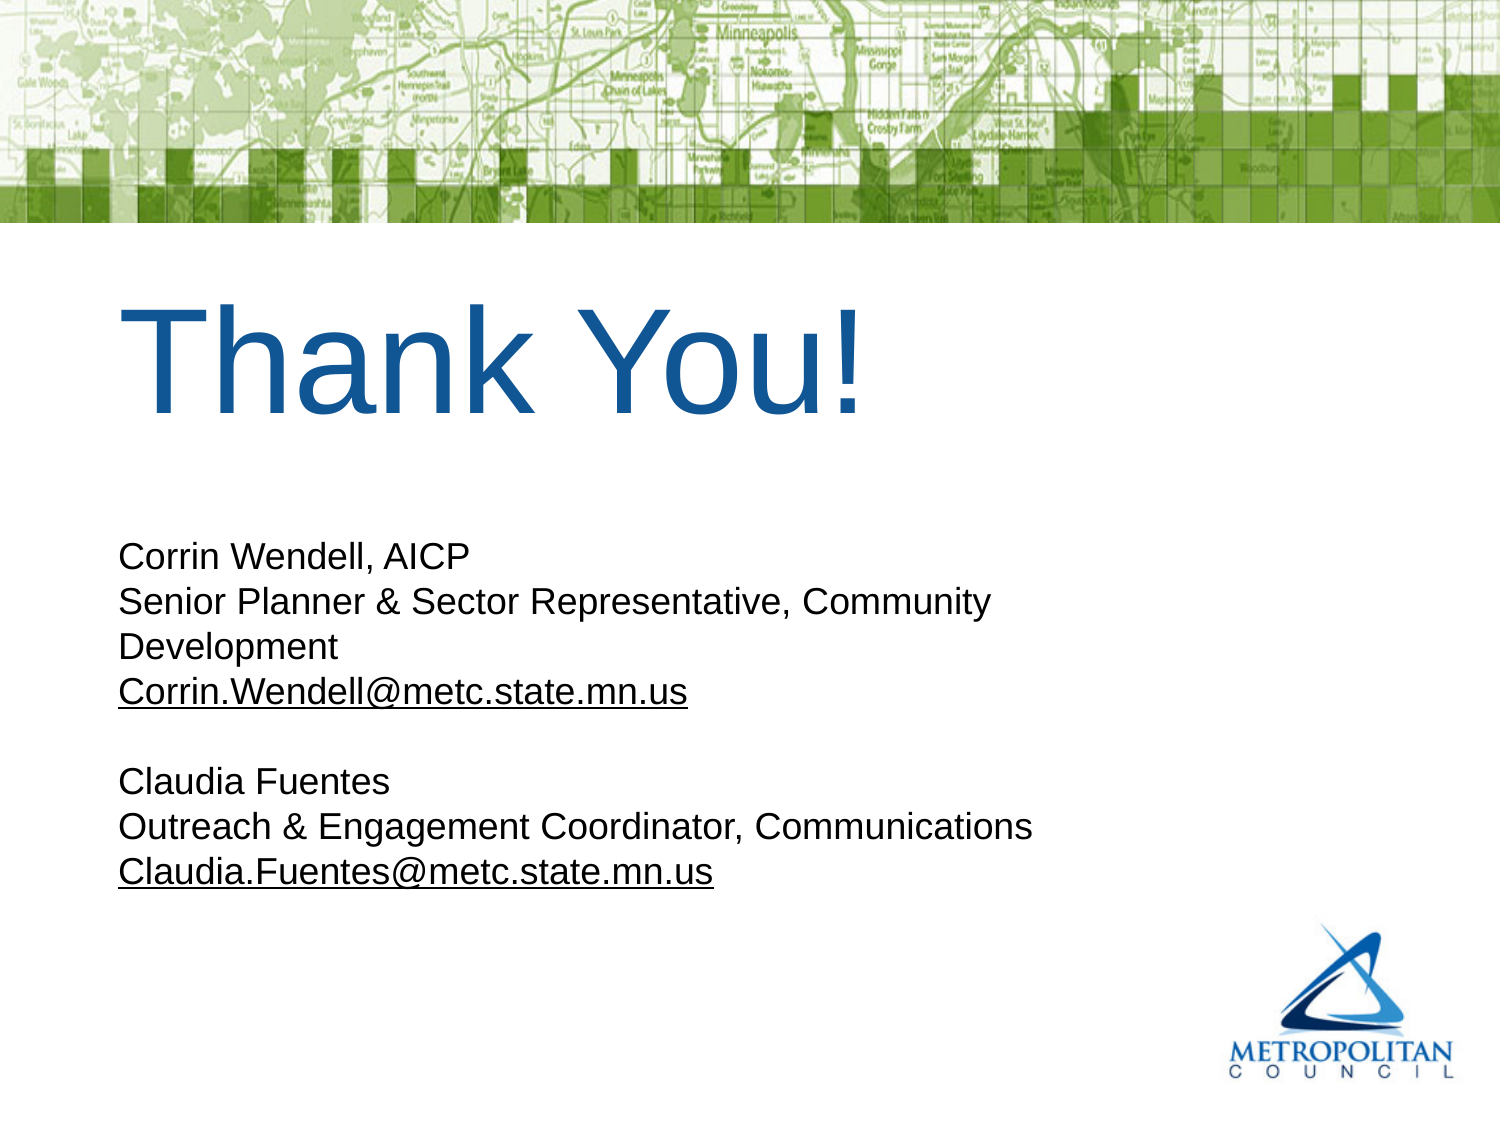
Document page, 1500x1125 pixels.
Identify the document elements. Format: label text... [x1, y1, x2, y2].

picture [1210, 904, 1473, 1098]
picture [0, 0, 1500, 223]
text_box Thank You! [103, 275, 957, 479]
text_box Corrin Wendell, AICP Senior Planner & Sector Representative, Community Development Corrin.Wendell@metc.state.mn.us Claudia Fuentes Outreach & Engagement Coordinator, Communications Claudia.Fuentes@metc.state.mn.us [103, 479, 1118, 945]
